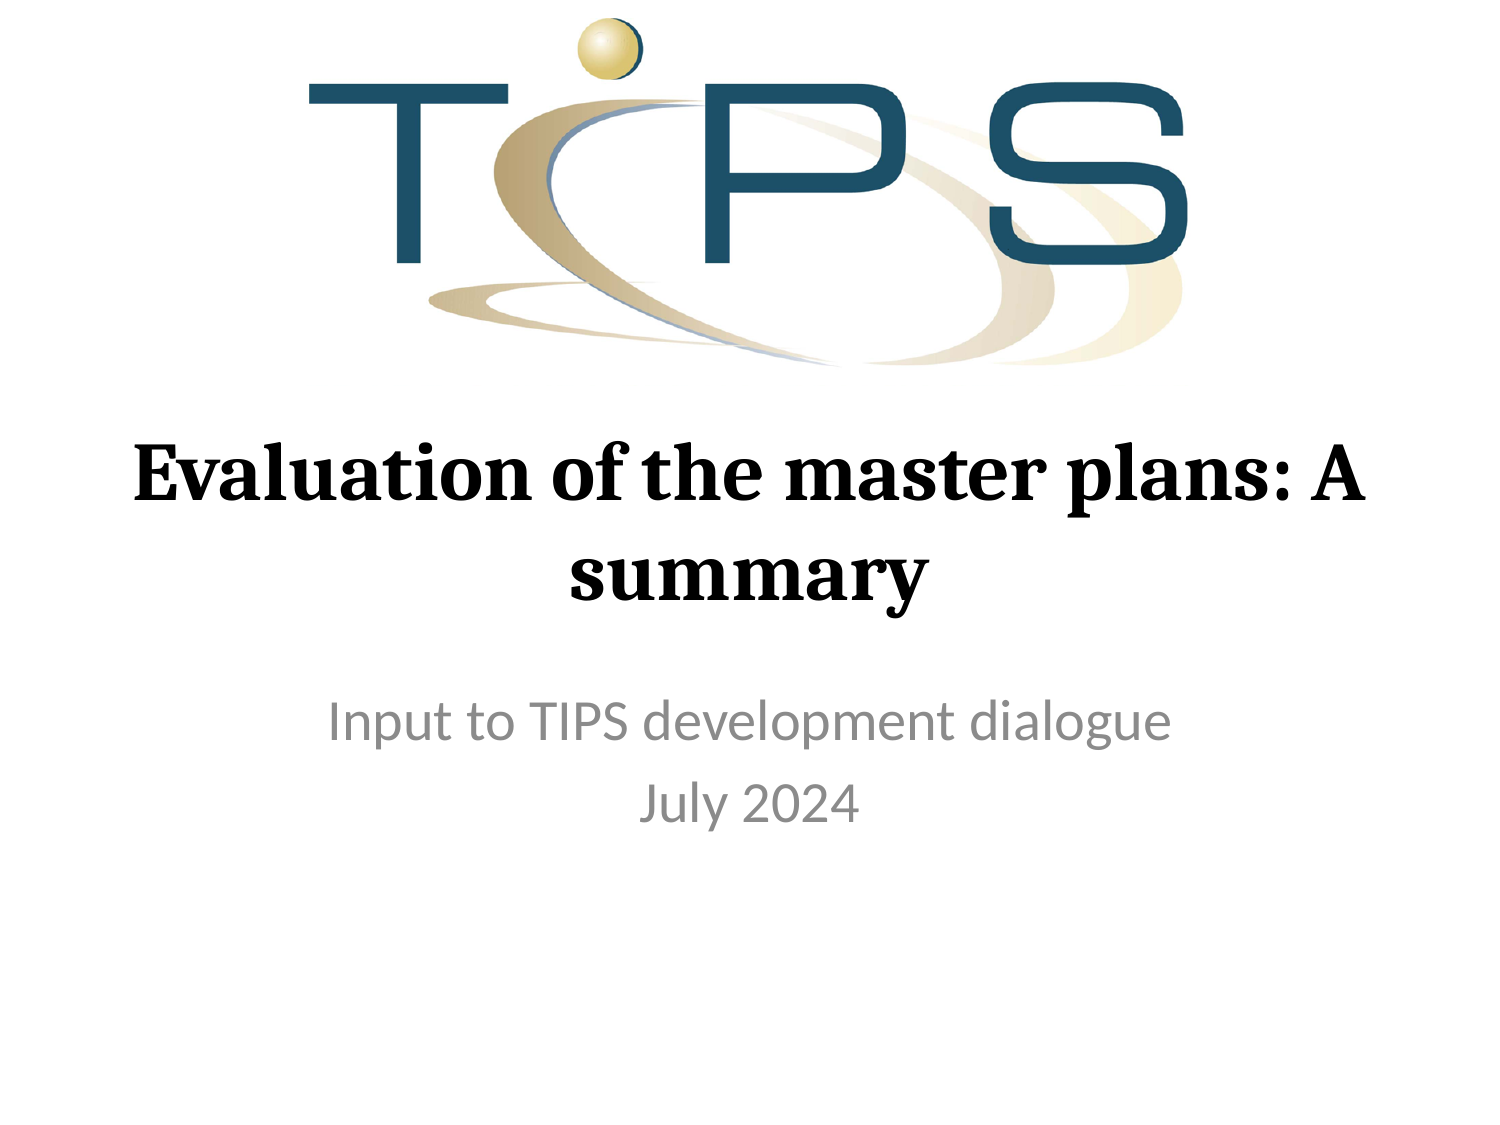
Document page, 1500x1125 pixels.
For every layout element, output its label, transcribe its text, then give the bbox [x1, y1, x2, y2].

picture [306, 18, 1194, 386]
title Evaluation of the master plans: A summary [112, 396, 1388, 638]
subtitle Input to TIPS development dialogue July 2024 [225, 675, 1275, 963]
